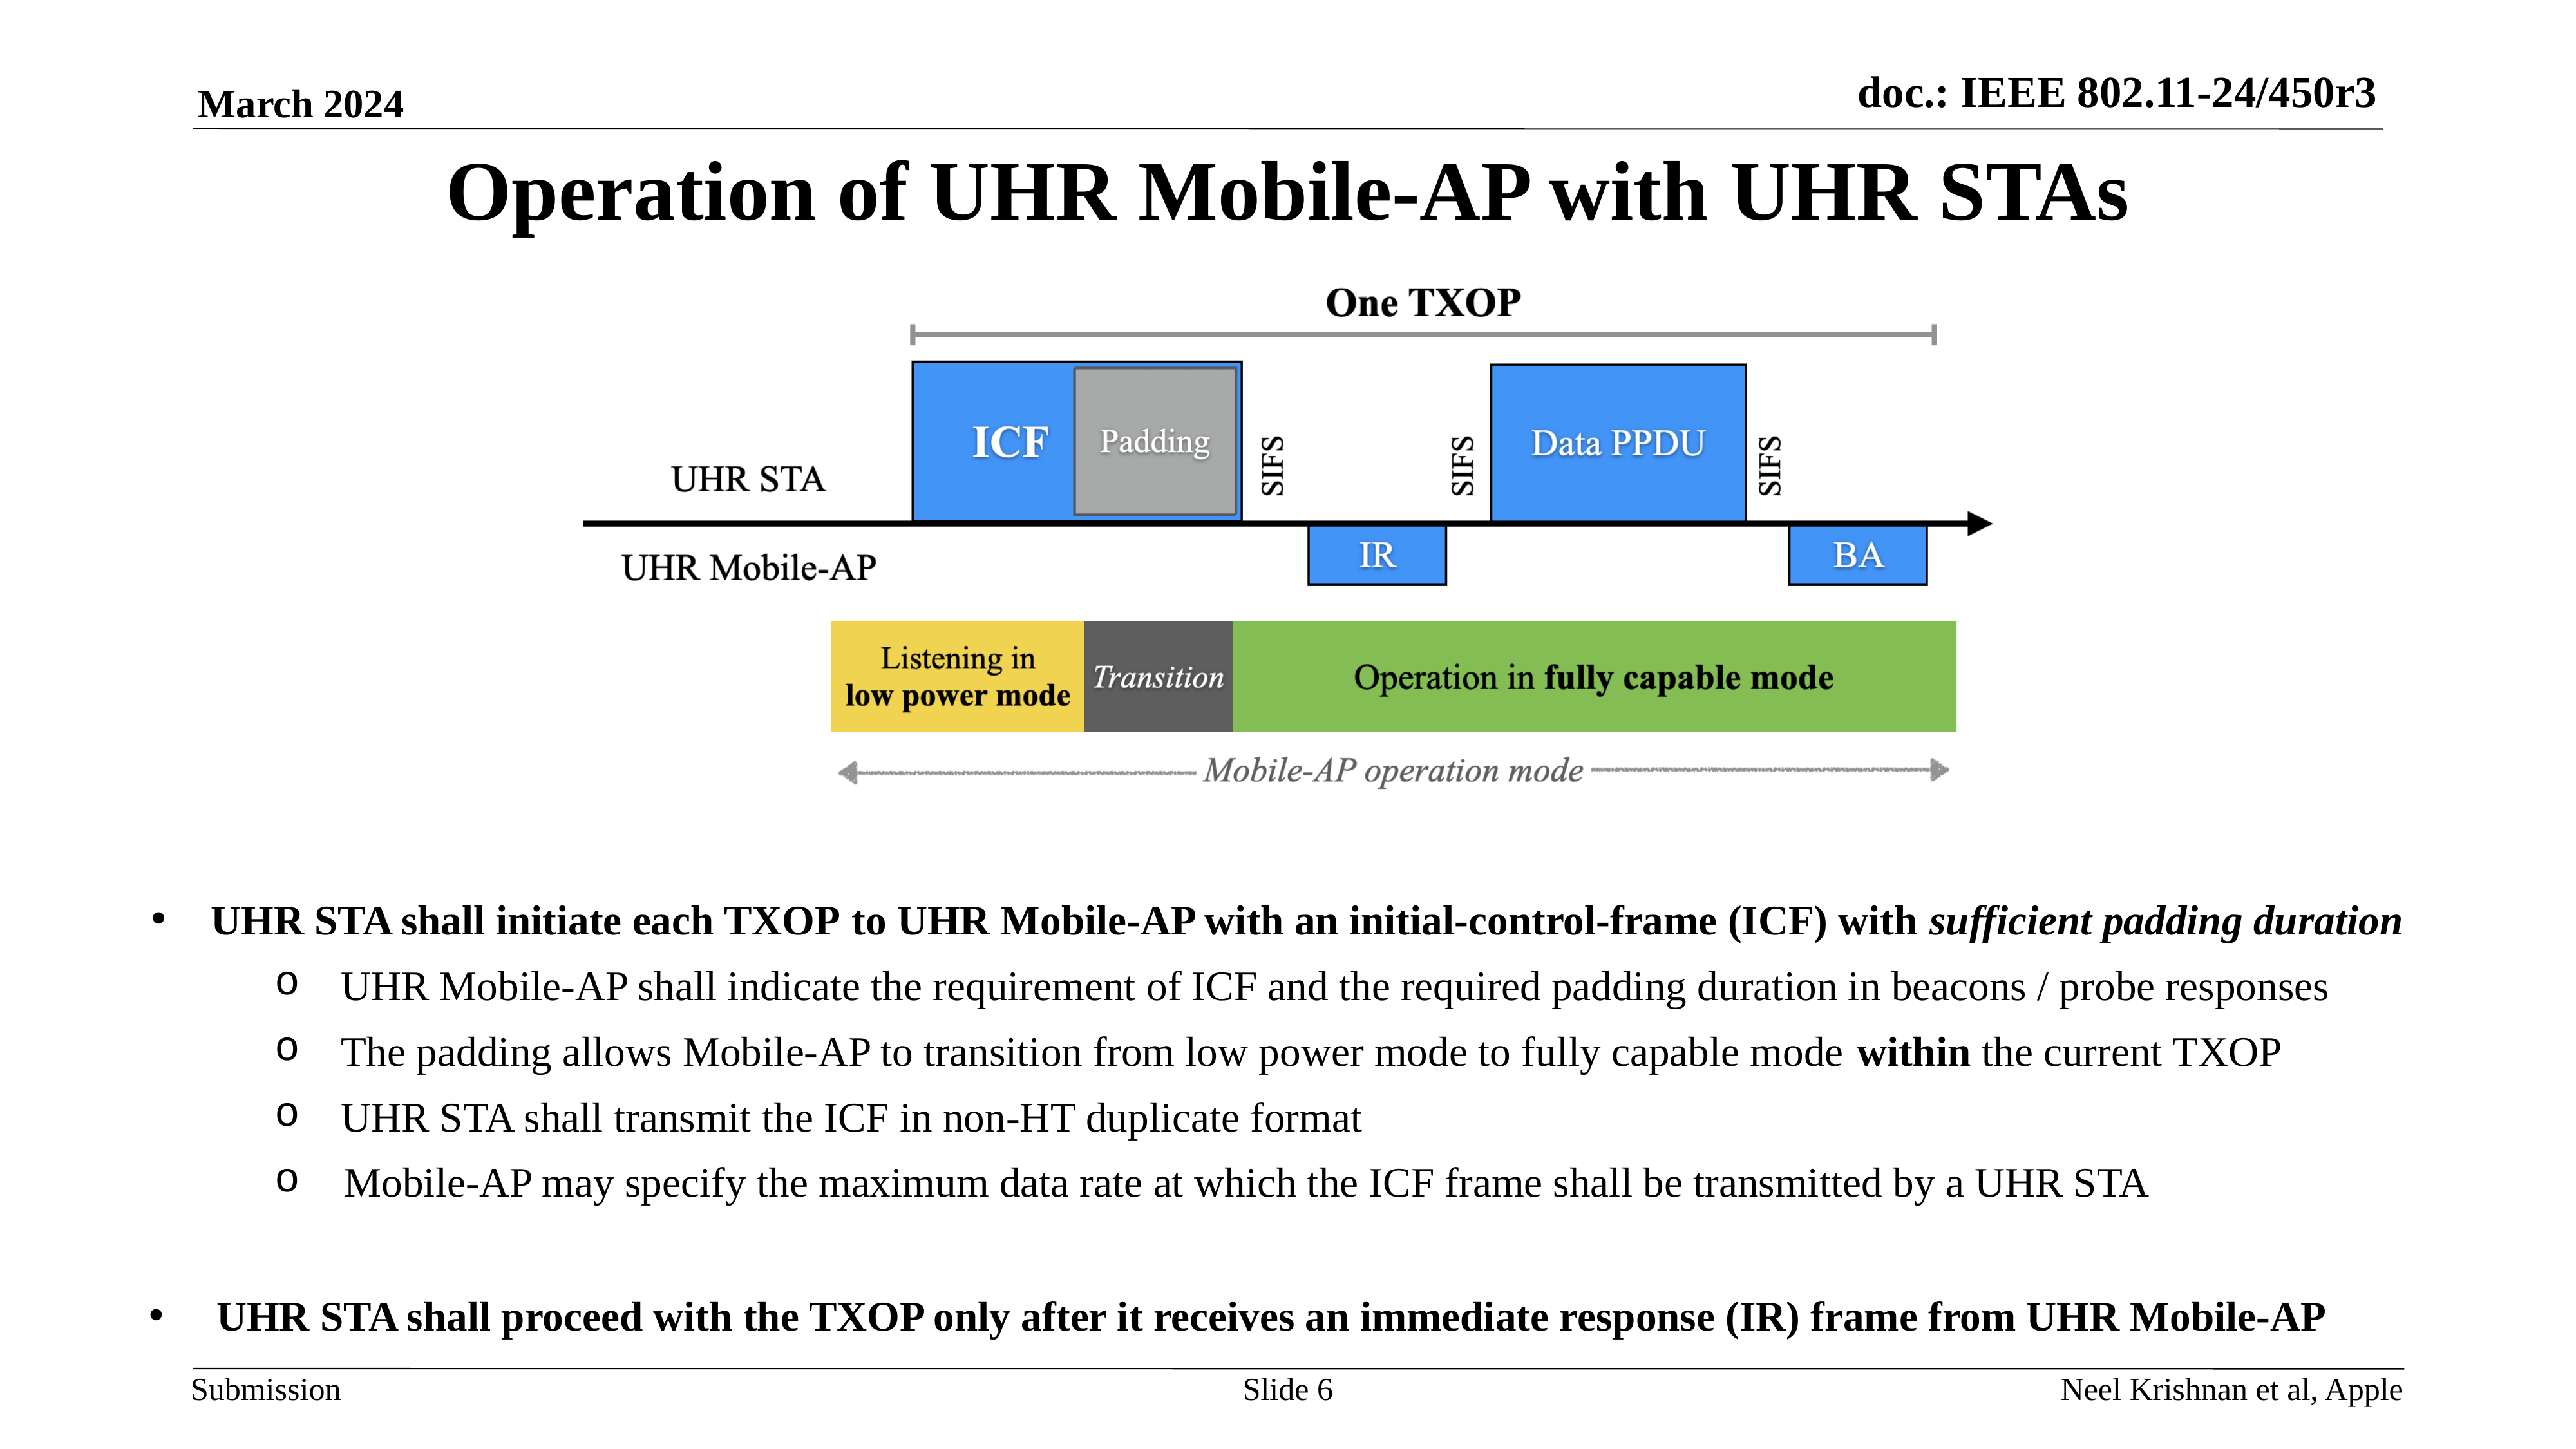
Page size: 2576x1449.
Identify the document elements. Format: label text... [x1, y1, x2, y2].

slide_number Slide 6 [1242, 1367, 1334, 1408]
list UHR STA shall initiate each TXOP to UHR Mobile-AP with an initial-control-frame (ICF) with sufficient padding duration UHR Mobile-AP shall indicate the requirement of ICF and the required padding duration in beacons / probe responses The padding allows Mobile-AP to transition from low power mode to fully capable mode within the current TXOP UHR STA shall transmit the ICF in non-HT duplicate format Mobile-AP may specify the maximum data rate at which the ICF frame shall be transmitted by a UHR STA UHR STA shall proceed with the TXOP only after it receives an immediate response (IR) frame from UHR Mobile-AP [138, 877, 2438, 1356]
picture [580, 285, 1996, 793]
text_box Operation of UHR Mobile-AP with UHR STAs [203, 126, 2373, 247]
